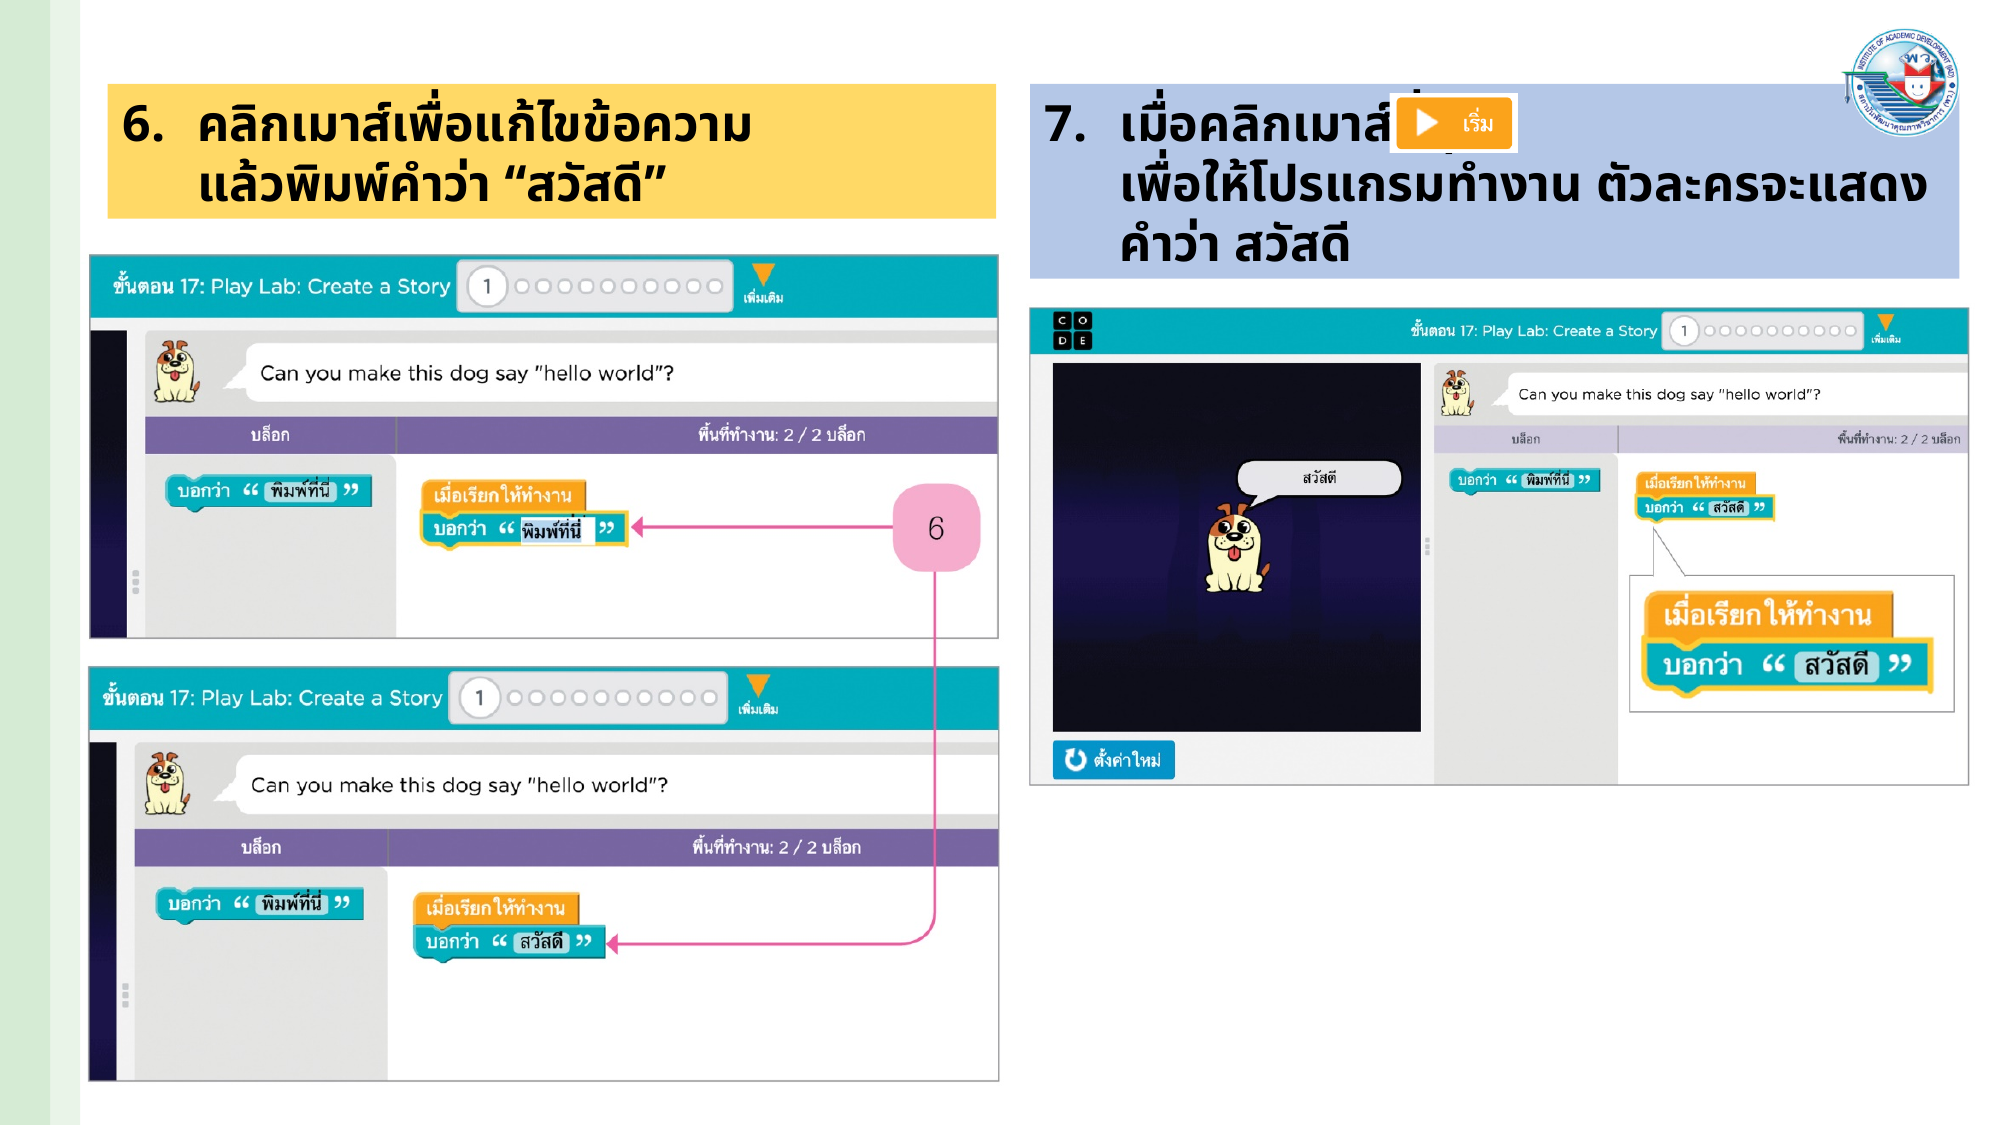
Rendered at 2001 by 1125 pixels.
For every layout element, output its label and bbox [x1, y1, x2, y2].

picture [1840, 27, 1960, 137]
text_box [0, 0, 81, 1125]
text_box [1015, 84, 1982, 797]
text_box [81, 84, 1011, 1092]
